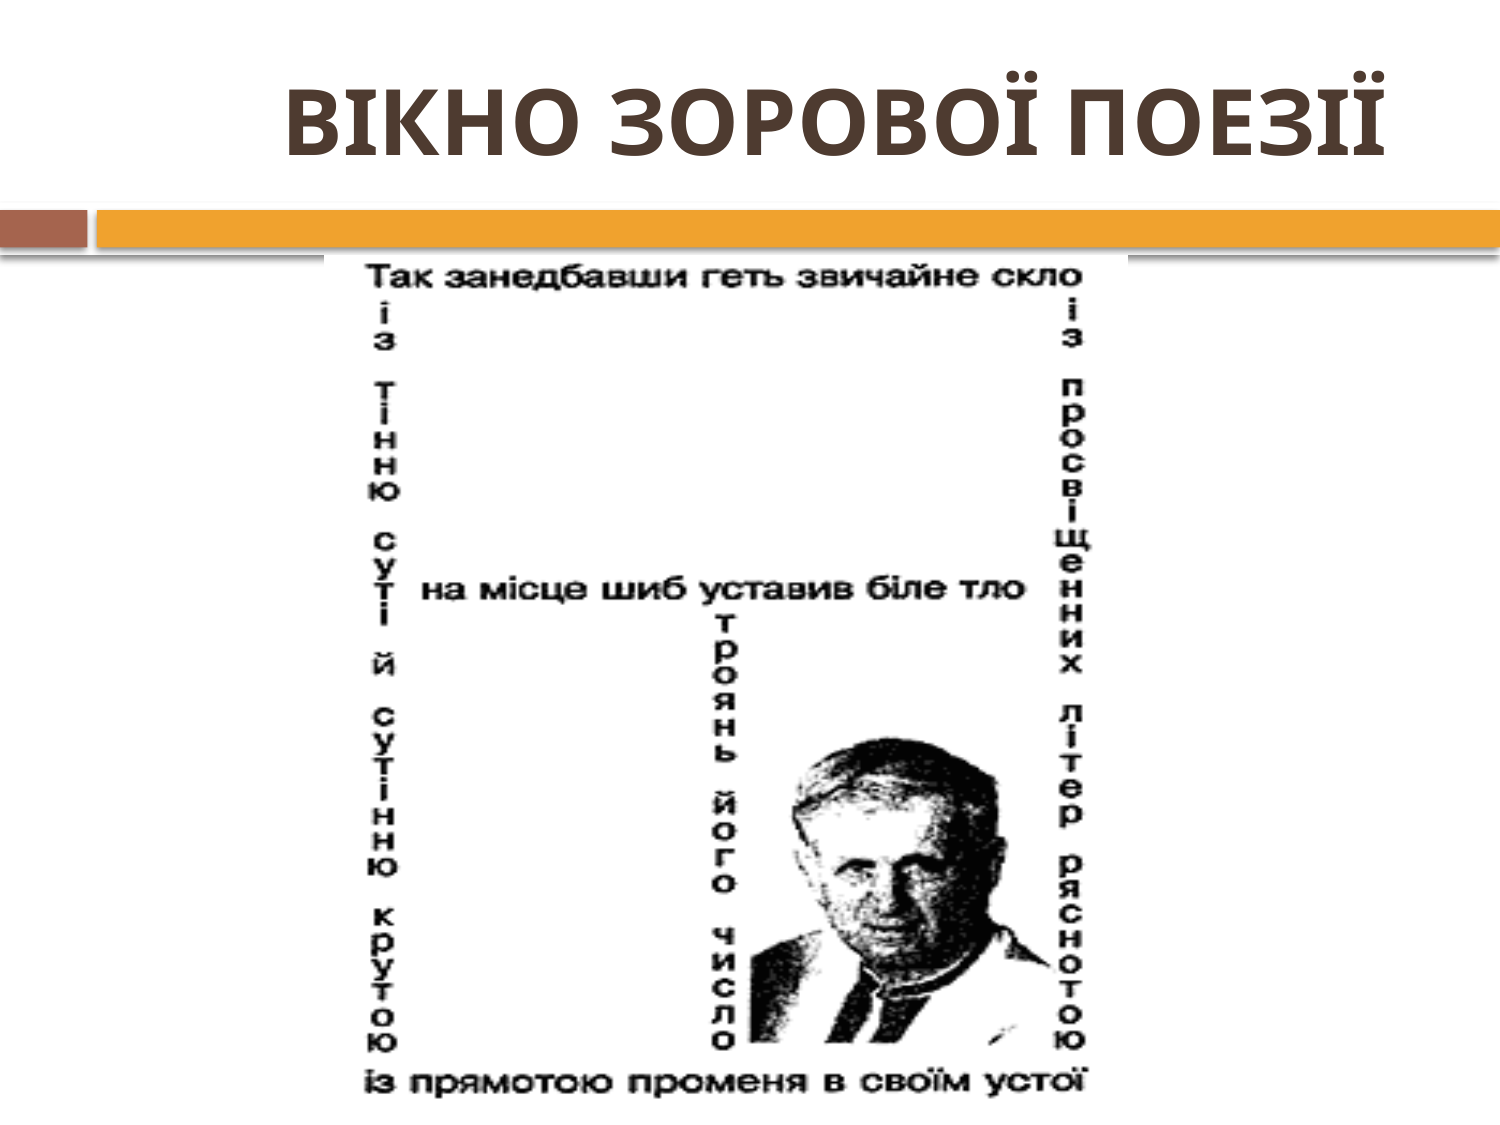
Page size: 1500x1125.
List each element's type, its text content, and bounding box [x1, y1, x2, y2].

title ВІКНО ЗОРОВОЇ ПОЕЗІЇ [100, 37, 1438, 200]
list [324, 254, 1129, 1107]
